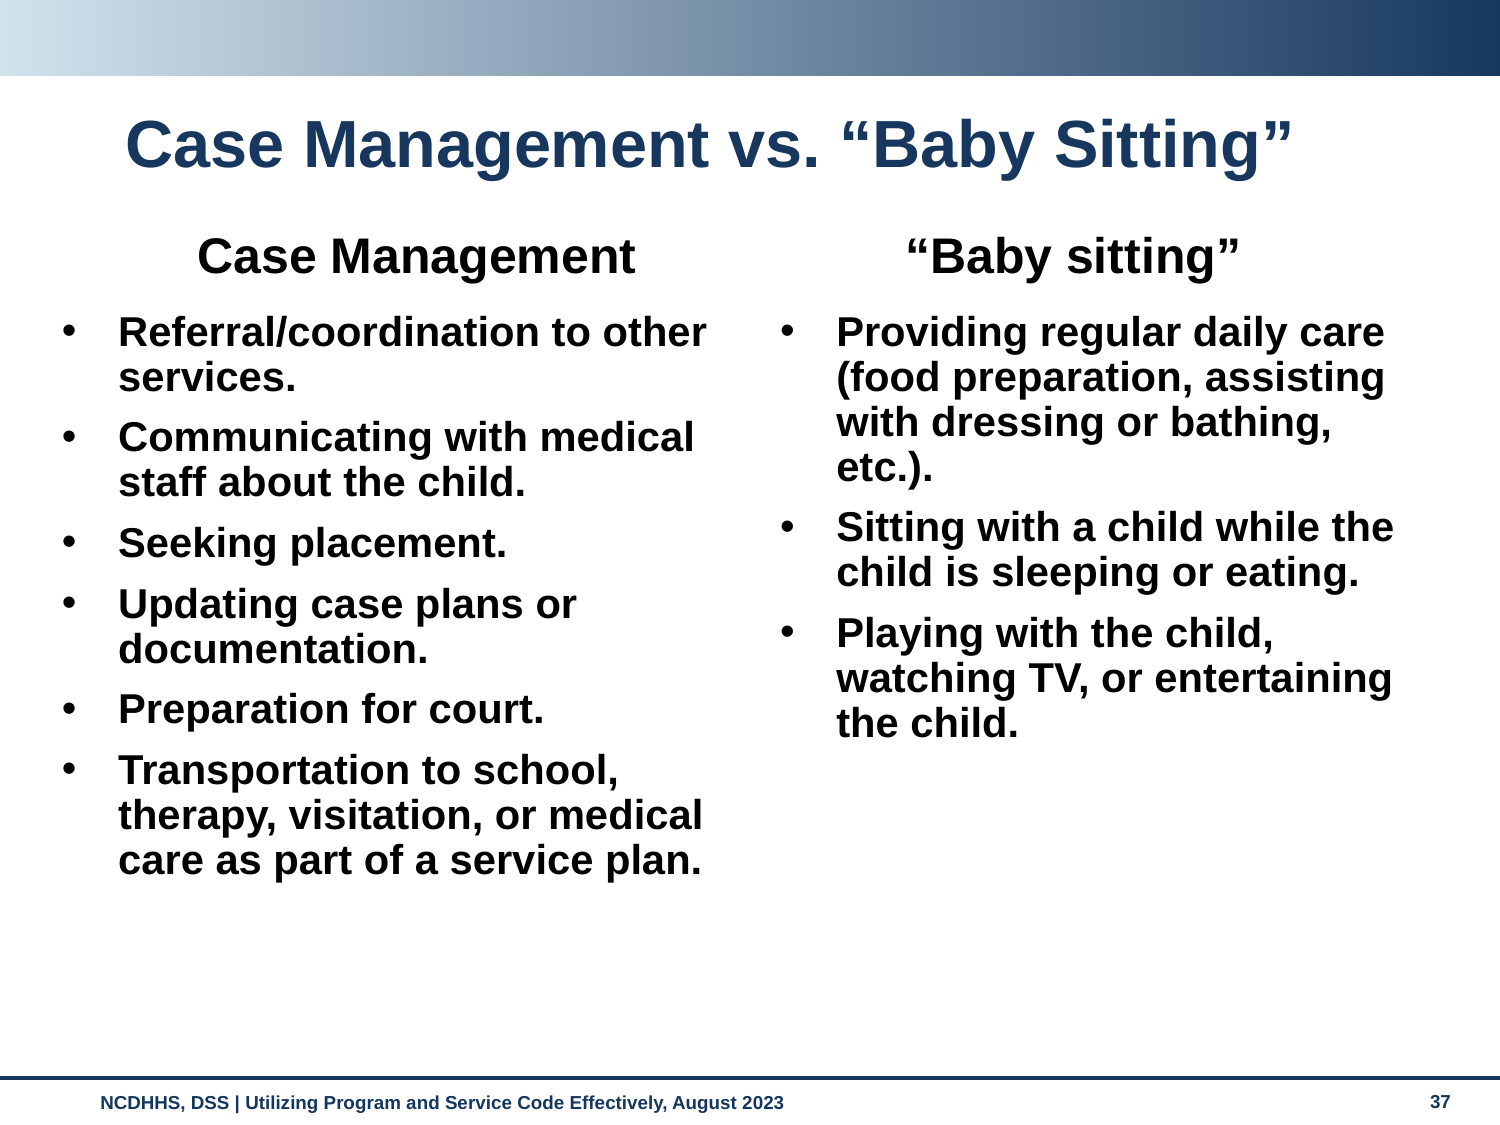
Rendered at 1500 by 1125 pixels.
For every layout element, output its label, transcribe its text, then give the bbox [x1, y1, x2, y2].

title Case Management vs. “Baby Sitting” [110, 102, 1398, 193]
list Providing regular daily care (food preparation, assisting with dressing or bathing, etc.). Sitting with a child while the child is sleeping or eating. Playing with the child, watching TV, or entertaining the child. [765, 302, 1429, 1024]
list Case Management [102, 209, 733, 292]
list Referral/coordination to other services. Communicating with medical staff about the child. Seeking placement. Updating case plans or documentation. Preparation for court. Transportation to school, therapy, visitation, or medical care as part of a service plan. [47, 302, 732, 1024]
list “Baby sitting” [765, 209, 1396, 292]
